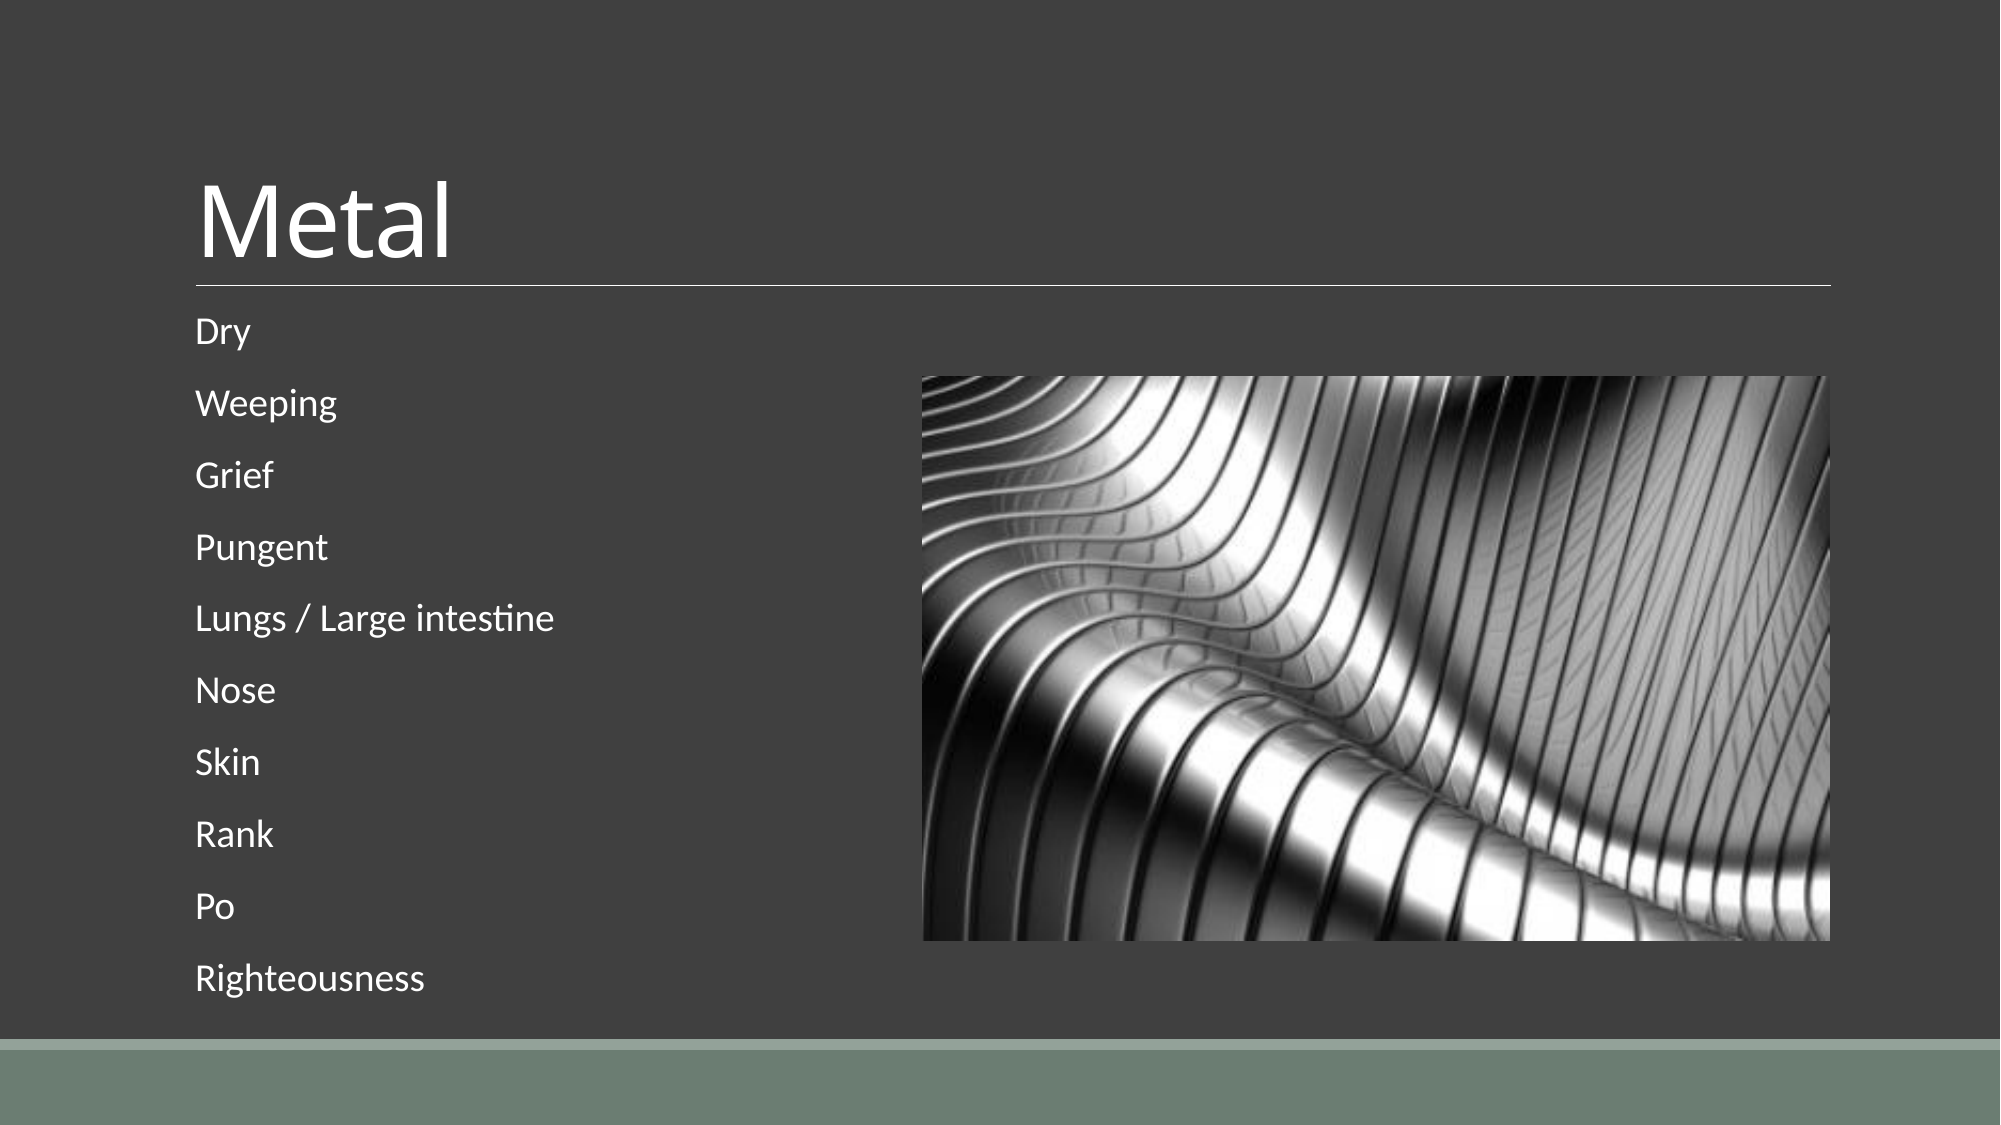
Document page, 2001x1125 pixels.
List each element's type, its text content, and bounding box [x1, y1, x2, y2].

title Metal [180, 47, 1830, 285]
list Dry Weeping Grief Pungent Lungs / Large intestine Nose Skin Rank Po Righteousness [180, 302, 990, 963]
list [921, 375, 1831, 941]
